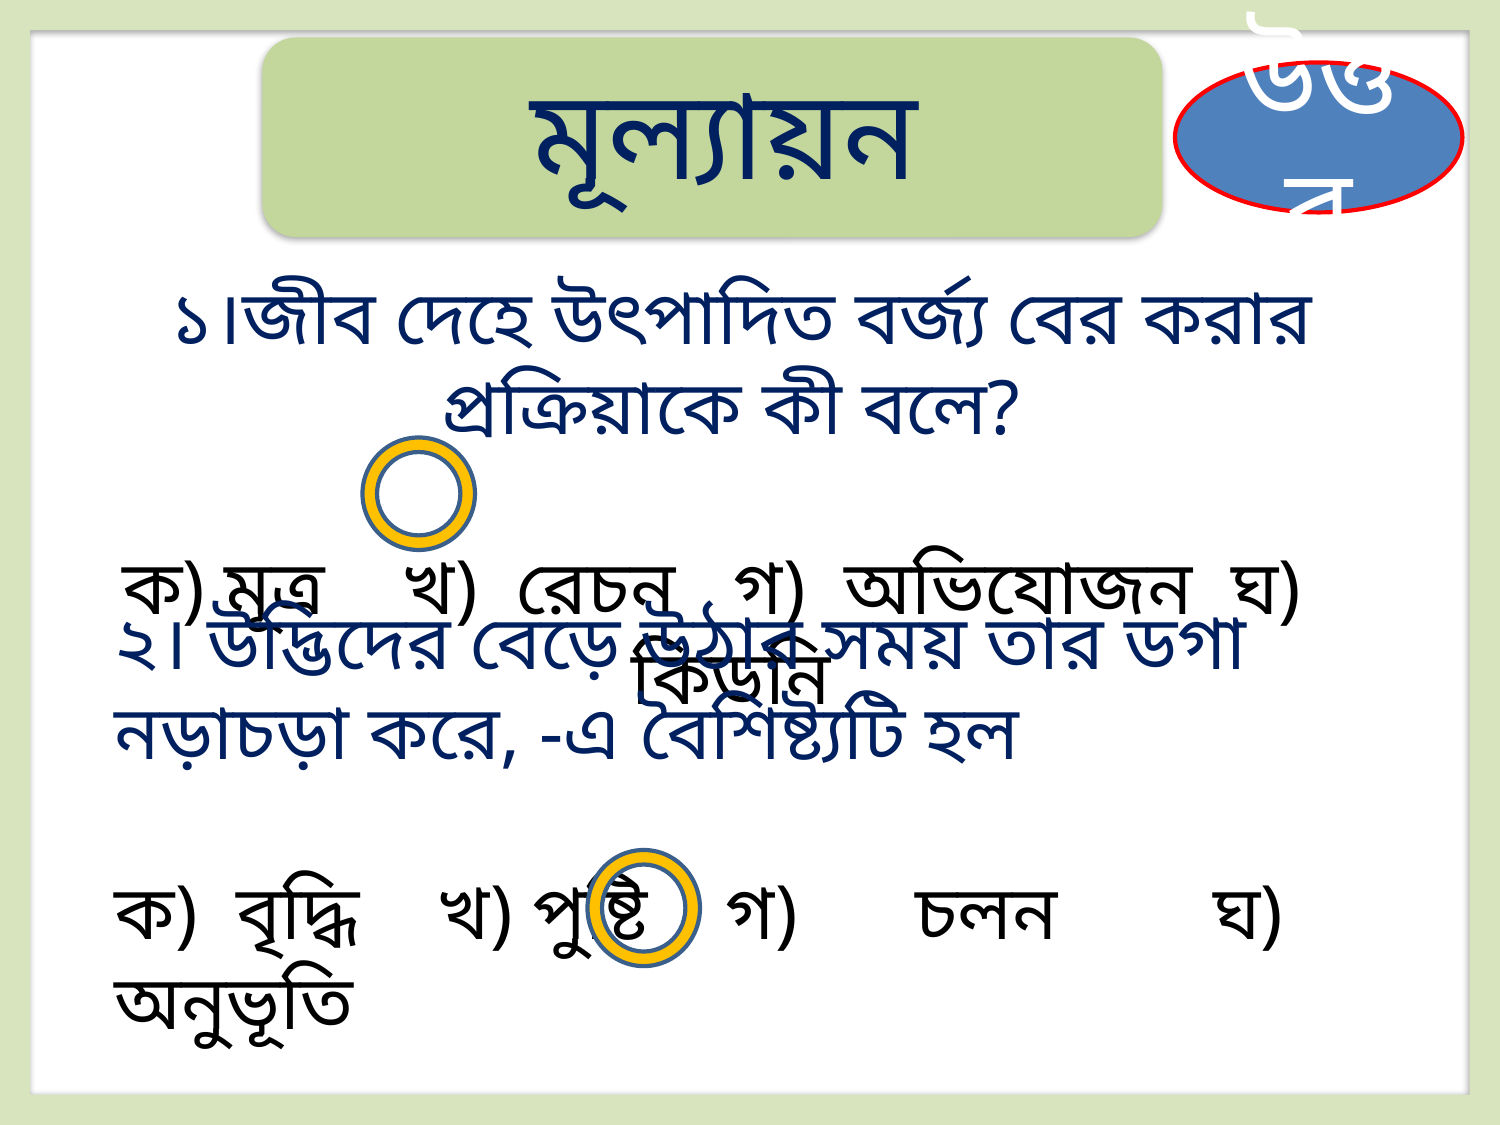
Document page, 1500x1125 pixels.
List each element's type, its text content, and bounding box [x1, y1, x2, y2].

text_box মূল্যায়ন [262, 37, 1163, 238]
text_box [360, 435, 478, 553]
text_box [0, 0, 1500, 1125]
text_box [585, 847, 703, 969]
text_box ১।জীব দেহে উৎপাদিত বর্জ্য বের করার প্রক্রিয়াকে কী বলে? ক) মূত্র খ) রেচন গ) অভিযোজন ঘ) কিডনি [24, 262, 1438, 728]
text_box ২। উদ্ভিদের বেড়ে উঠার সময় তার ডগা নড়াচড়া করে, -এ বৈশিষ্ট্যটি হল ক) বৃদ্ধি খ) পুষ্টি গ) চলন ঘ) অনুভূতি [99, 587, 1413, 1053]
text_box উত্তর [1172, 60, 1465, 215]
